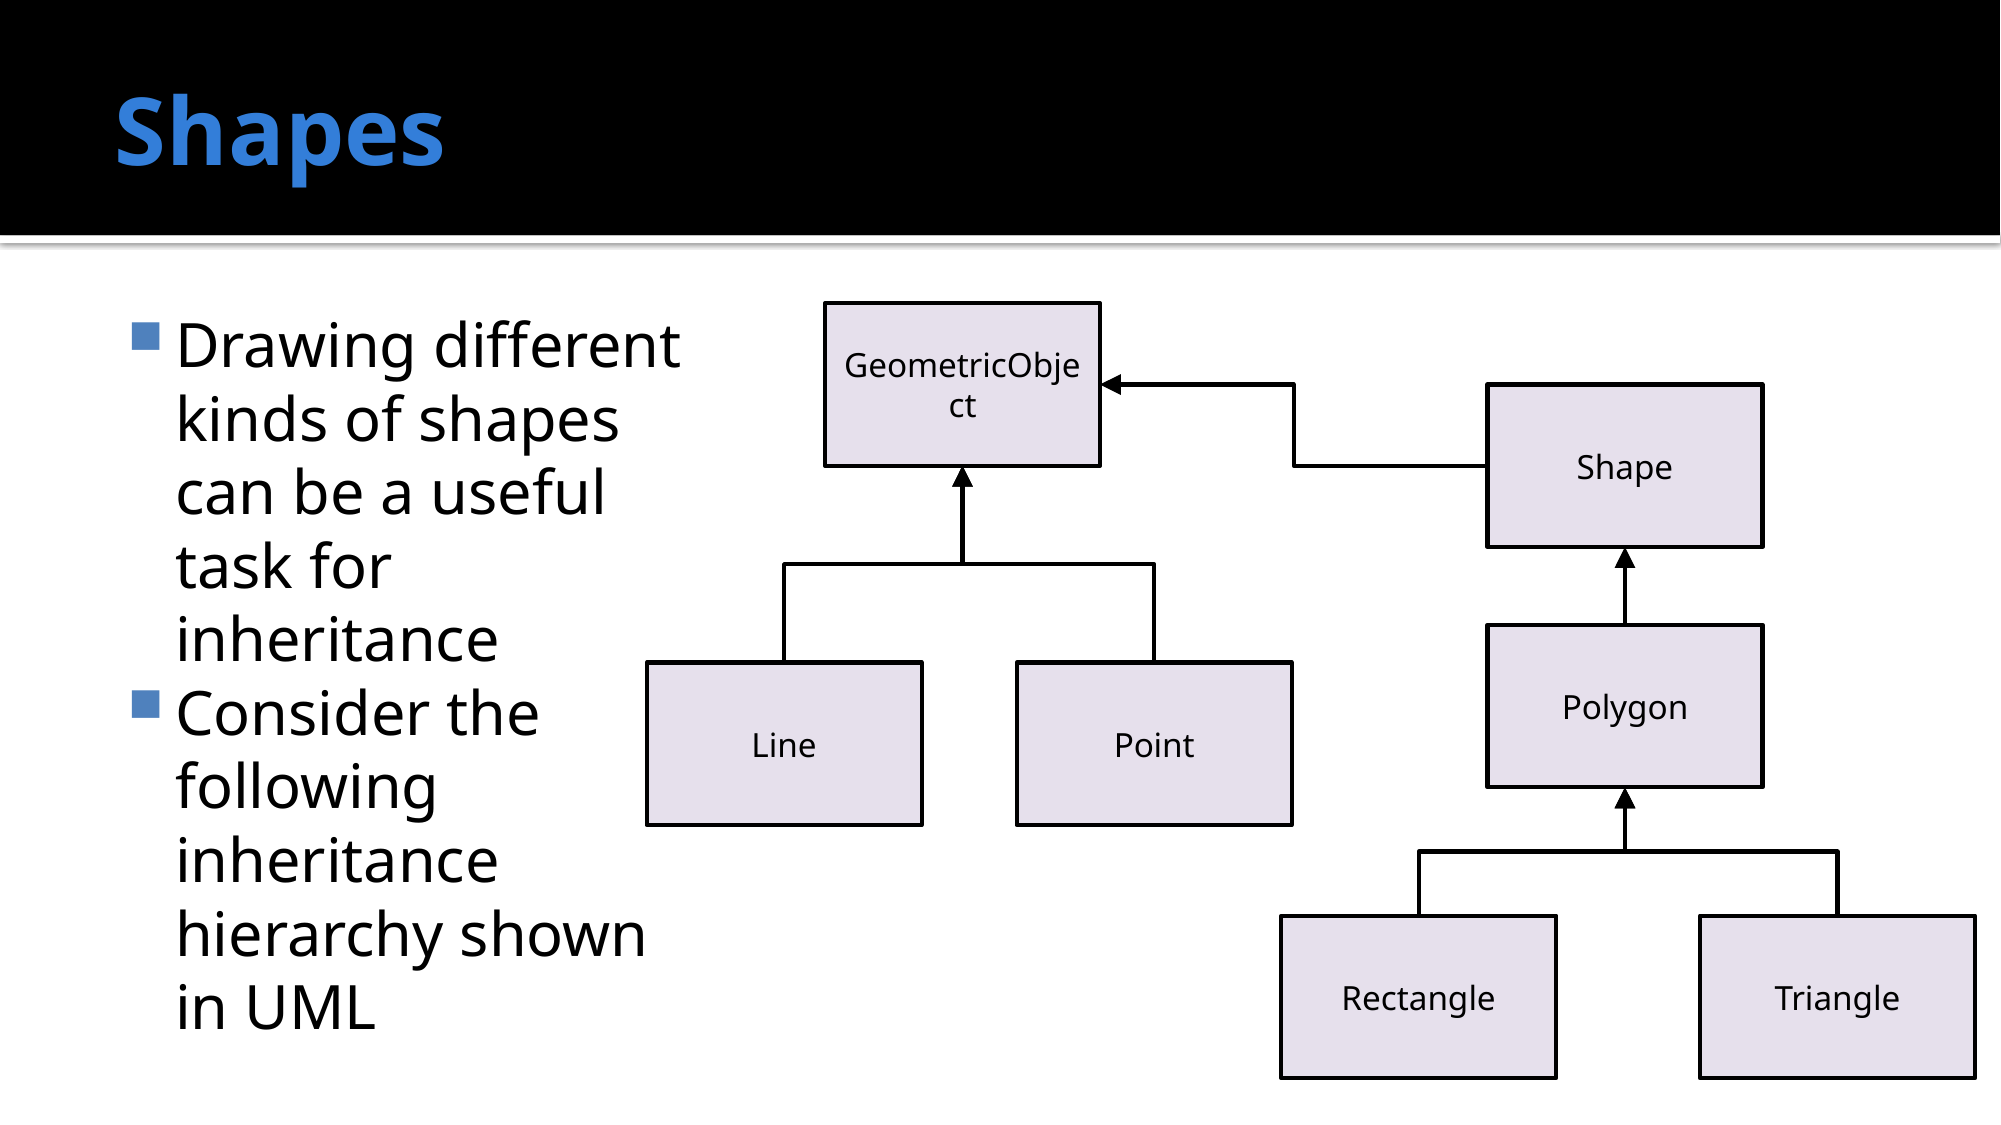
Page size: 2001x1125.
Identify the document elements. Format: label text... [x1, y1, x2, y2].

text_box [1666, 745, 1796, 959]
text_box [1457, 748, 1587, 956]
text_box Polygon [1485, 623, 1765, 789]
list Drawing different kinds of shapes can be a useful task for inheritance Consider the following inheritance hierarchy shown in UML [99, 291, 713, 1050]
text_box GeometricObject [823, 301, 1102, 468]
text_box Point [1015, 660, 1294, 827]
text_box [1099, 384, 1488, 466]
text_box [959, 467, 1157, 661]
text_box Shape [1485, 382, 1765, 549]
title Shapes [99, 25, 1900, 231]
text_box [774, 474, 954, 654]
text_box Triangle [1698, 914, 1977, 1080]
text_box Line [645, 660, 924, 827]
text_box Rectangle [1279, 914, 1558, 1080]
